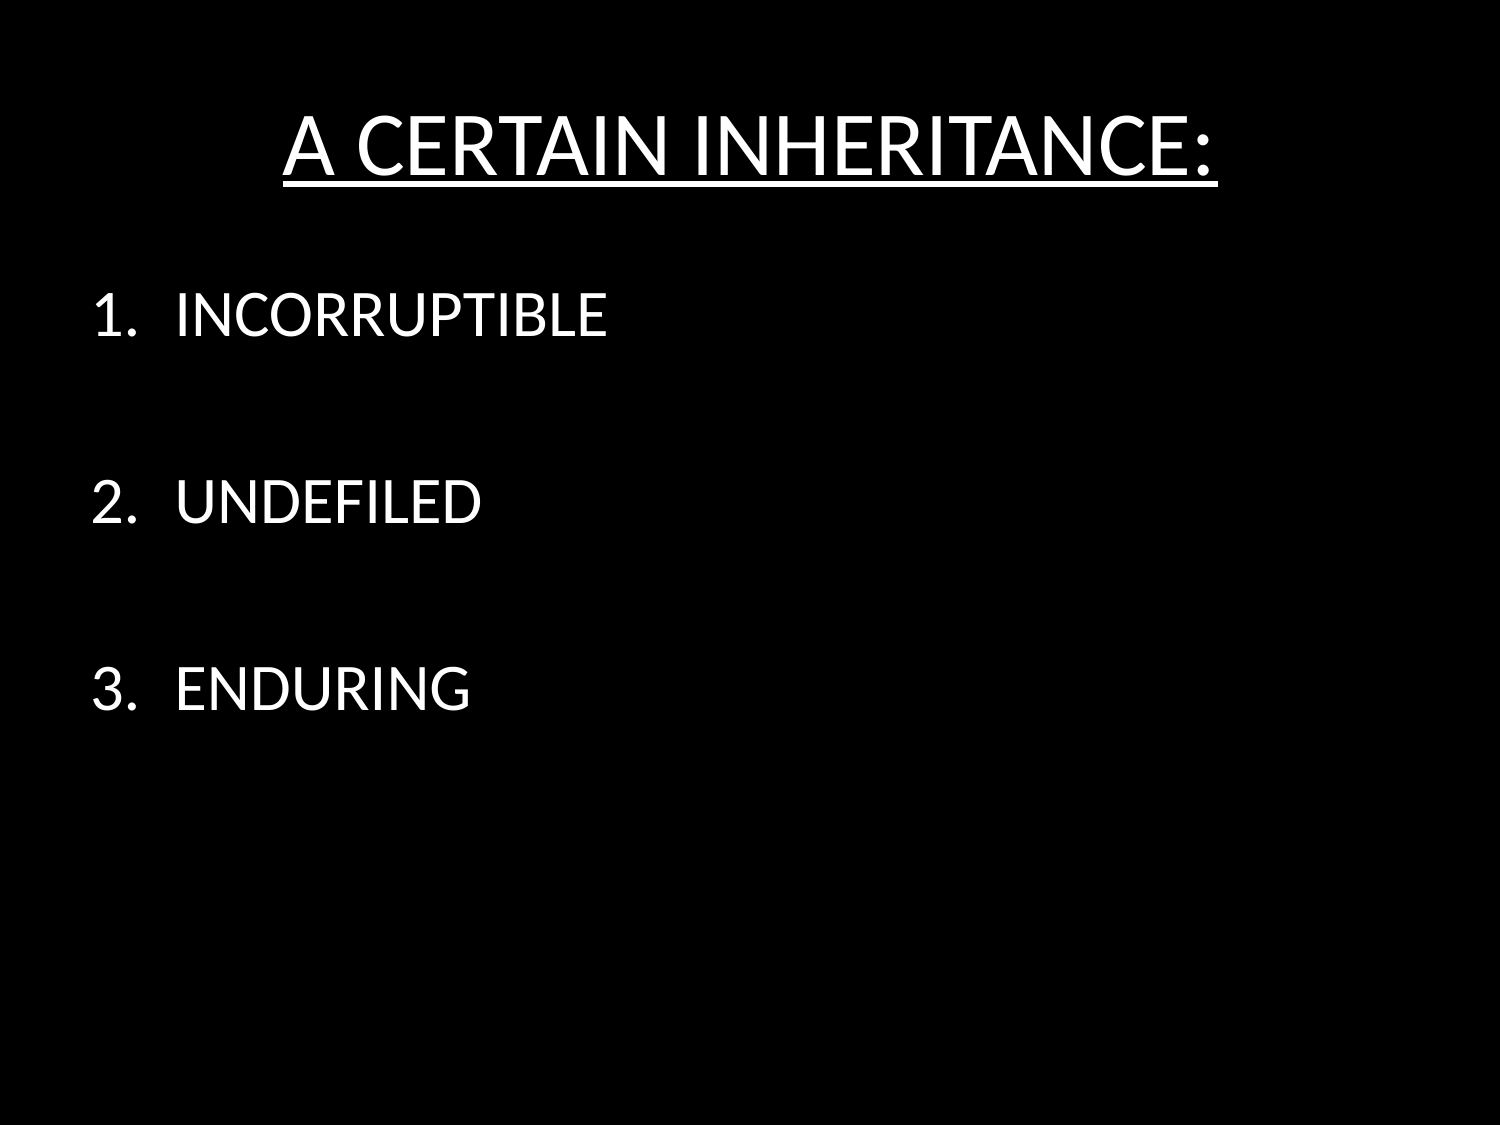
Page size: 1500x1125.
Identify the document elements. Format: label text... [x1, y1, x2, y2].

list INCORRUPTIBLE UNDEFILED ENDURING [75, 262, 1425, 1005]
title A CERTAIN INHERITANCE: [75, 45, 1425, 233]
